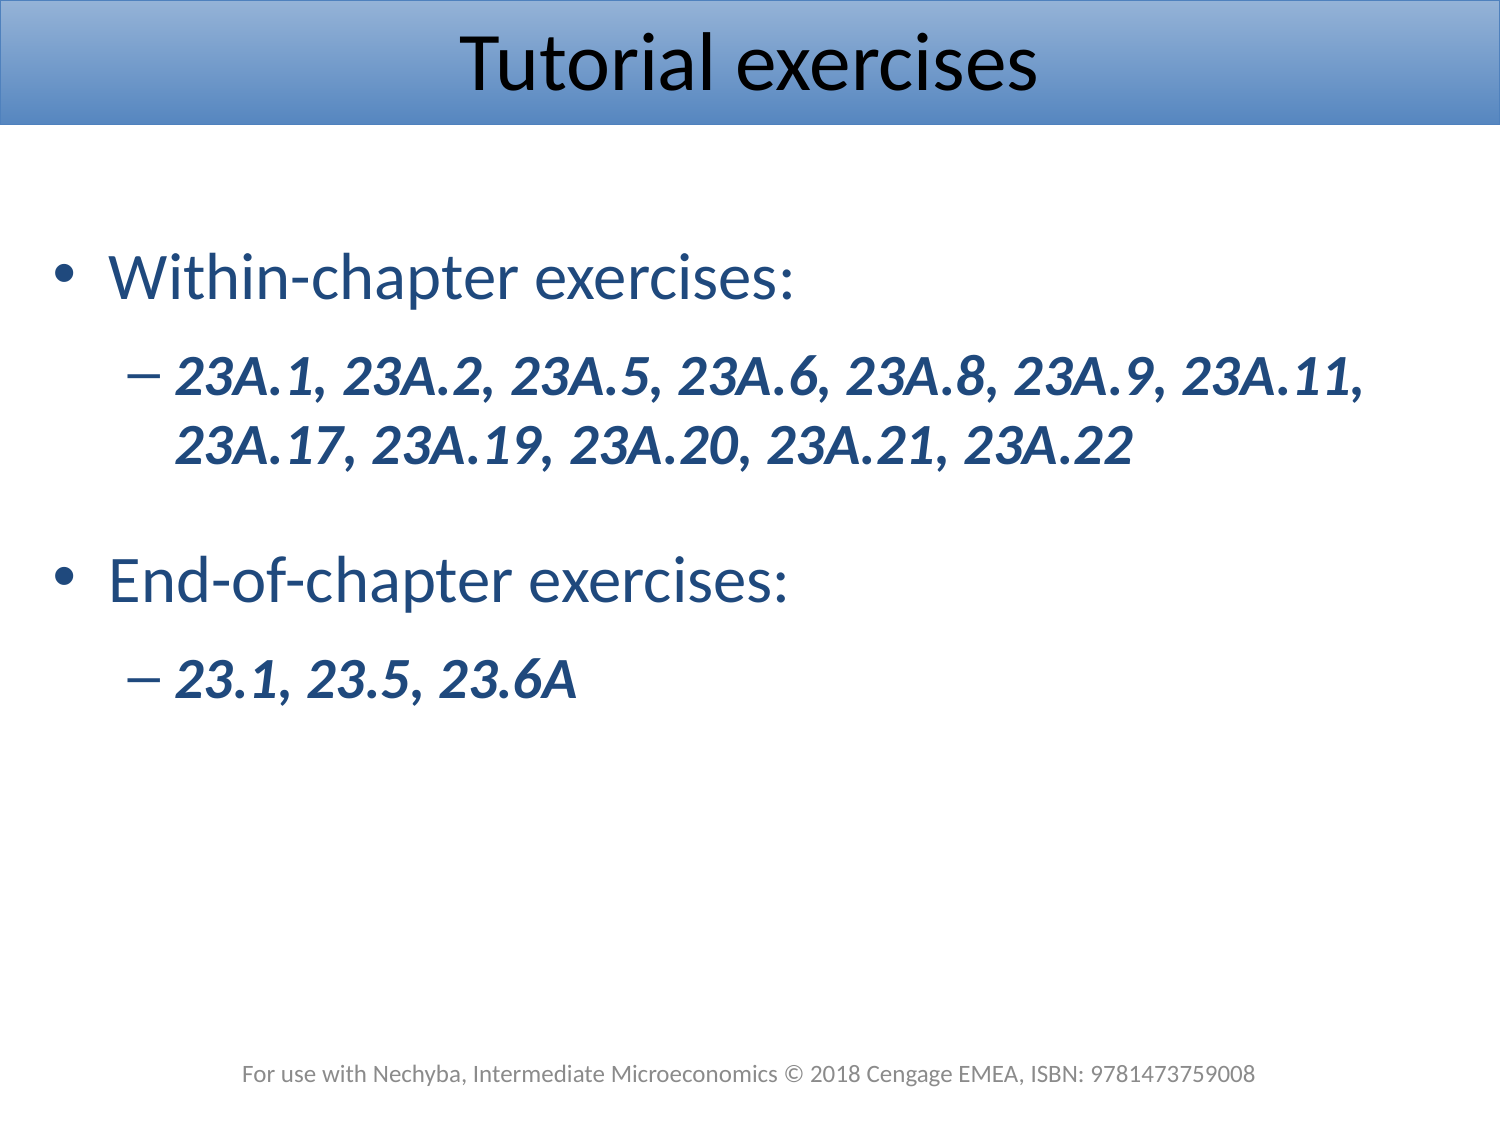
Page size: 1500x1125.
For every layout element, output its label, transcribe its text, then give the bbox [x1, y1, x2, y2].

footer For use with Nechyba, Intermediate Microeconomics © 2018 Cengage EMEA, ISBN: 9781473759008 [37, 1042, 1463, 1103]
title Tutorial exercises [0, 0, 1500, 125]
list Within-chapter exercises: 23A.1, 23A.2, 23A.5, 23A.6, 23A.8, 23A.9, 23A.11, 23A.17, 23A.19, 23A.20, 23A.21, 23A.22 End-of-chapter exercises: 23.1, 23.5, 23.6A [37, 224, 1463, 1025]
